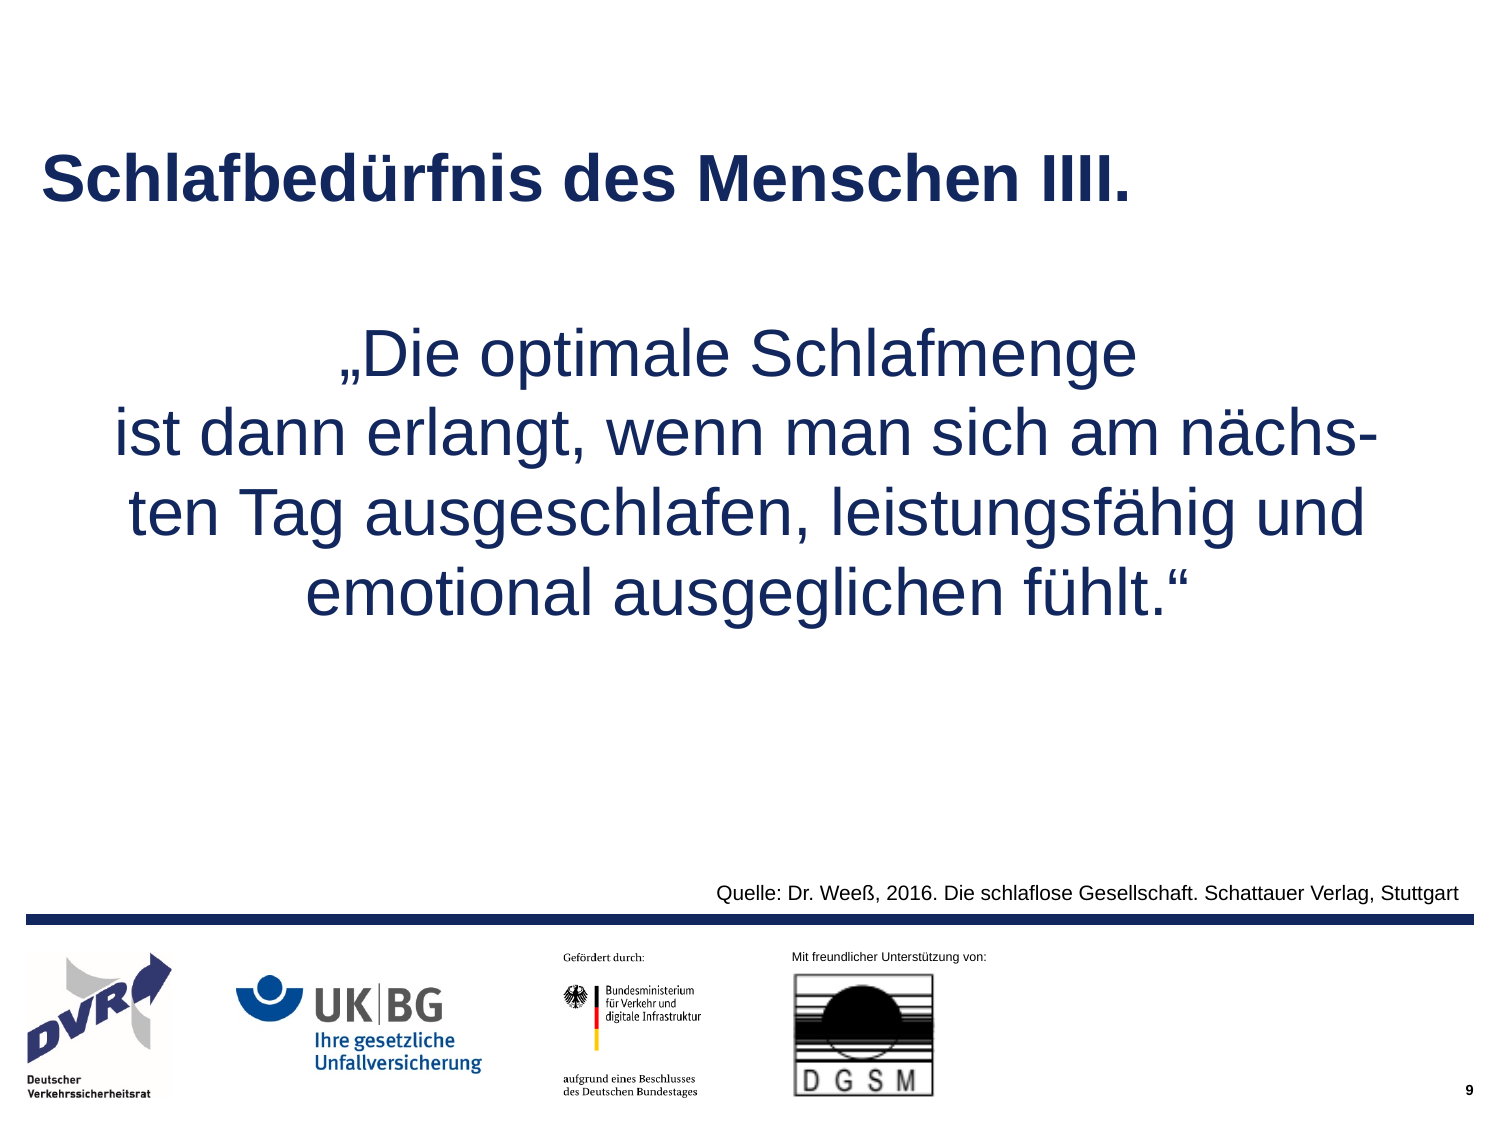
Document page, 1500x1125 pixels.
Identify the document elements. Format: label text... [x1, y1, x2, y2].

text_box Quelle: Dr. Weeß, 2016. Die schlaflose Gesellschaft. Schattauer Verlag, Stuttgart [553, 871, 1474, 912]
list „Die optimale Schlafmenge ist dann erlangt, wenn man sich am nächs- ten Tag ausgeschlafen, leistungsfähig und emotional ausgeglichen fühlt.“ [24, 301, 1472, 715]
picture [27, 952, 172, 1098]
title Schlafbedürfnis des Menschen IIII. [26, 59, 1474, 217]
slide_number 9 [967, 1077, 1474, 1102]
picture [236, 975, 482, 1076]
picture [560, 948, 702, 1102]
